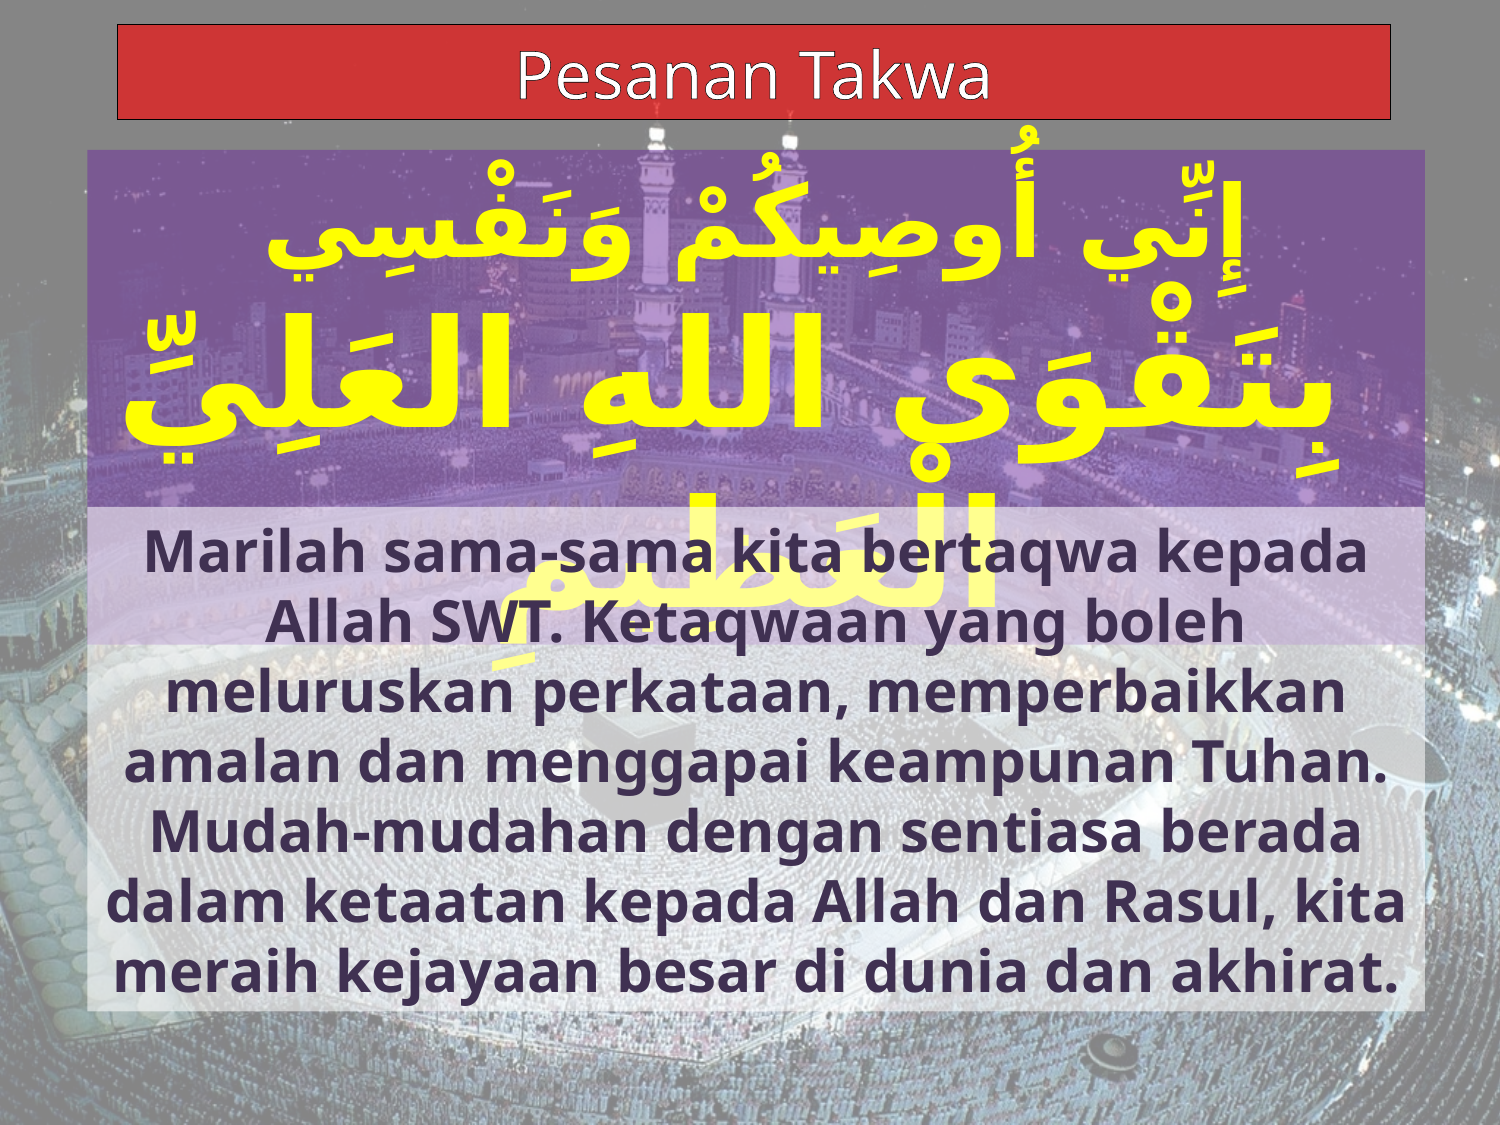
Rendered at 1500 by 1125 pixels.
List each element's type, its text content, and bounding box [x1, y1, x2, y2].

text_box Pesanan Takwa [117, 24, 1391, 120]
text_box إِنِّي أُوصِيكُمْ وَنَفْسِي بِتَقْوَى اللهِ العَلِيِّ الْعَظِيمِ [87, 149, 1425, 506]
text_box Marilah sama-sama kita bertaqwa kepada Allah SWT. Ketaqwaan yang boleh meluruskan perkataan, memperbaikkan amalan dan menggapai keampunan Tuhan. Mudah-mudahan dengan sentiasa berada dalam ketaatan kepada Allah dan Rasul, kita meraih kejayaan besar di dunia dan akhirat. [87, 506, 1425, 1012]
